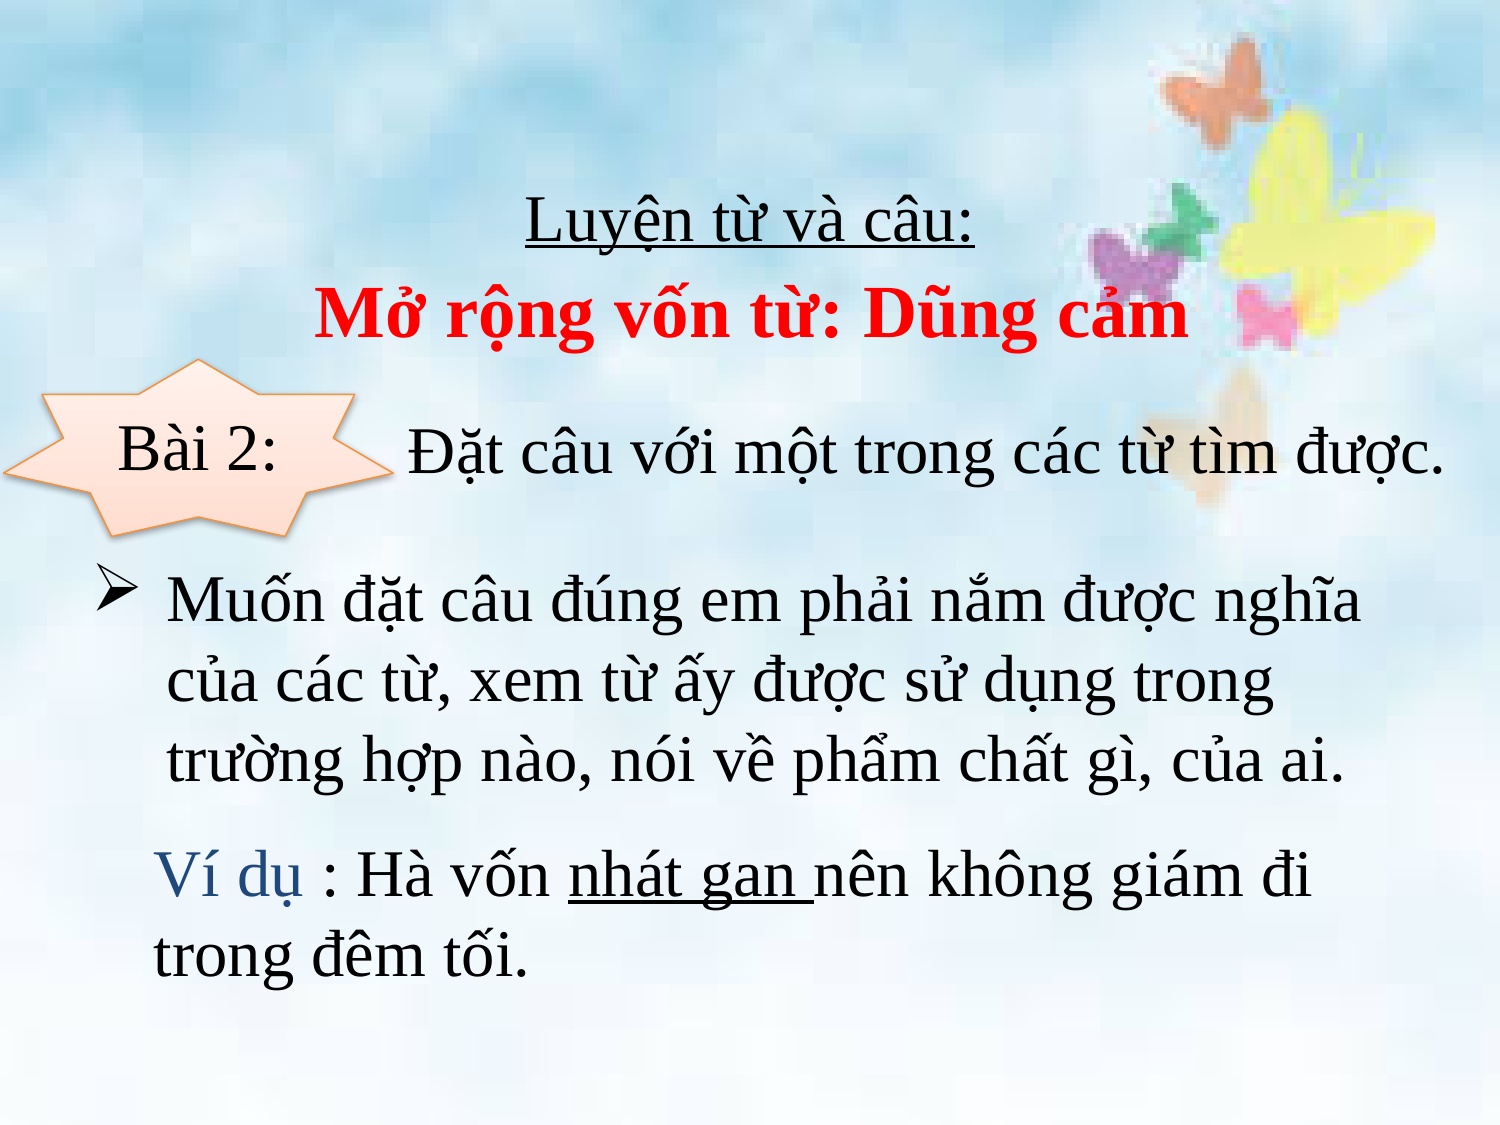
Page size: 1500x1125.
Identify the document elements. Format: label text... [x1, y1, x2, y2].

text_box Mở rộng vốn từ: Dũng cảm [299, 255, 1206, 361]
title Luyện từ và câu: [75, 45, 1425, 374]
text_box Đặt câu với một trong các từ tìm được. [393, 399, 1486, 495]
text_box Muốn đặt câu đúng em phải nắm được nghĩa của các từ, xem từ ấy được sử dụng trong trường hợp nào, nói về phẩm chất gì, của ai. [76, 547, 1388, 883]
picture [0, 0, 1500, 1125]
text_box Bài 2: [2, 358, 393, 538]
text_box Ví dụ : Hà vốn nhát gan nên không giám đi trong đêm tối. [139, 822, 1392, 997]
